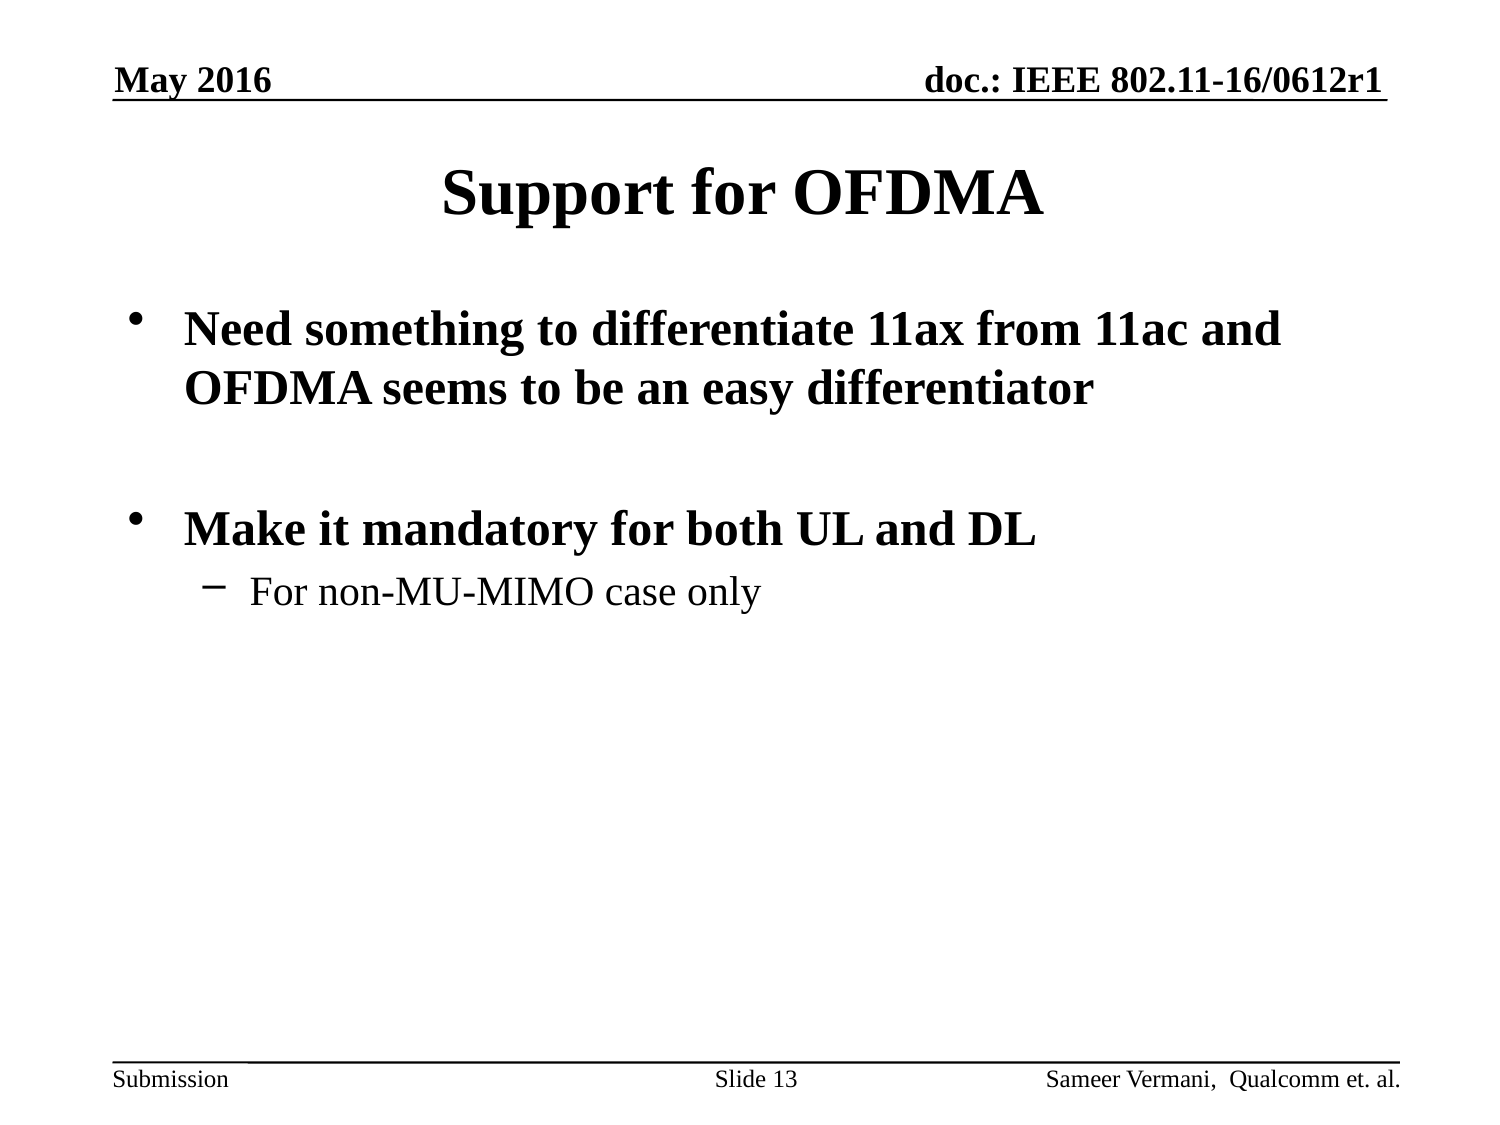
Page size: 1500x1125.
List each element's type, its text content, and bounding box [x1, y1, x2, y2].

title Support for OFDMA [112, 112, 1388, 263]
list Need something to differentiate 11ax from 11ac and OFDMA seems to be an easy differentiator Make it mandatory for both UL and DL For non-MU-MIMO case only [112, 287, 1388, 1000]
footer Sameer Vermani, Qualcomm et. al. [1040, 1061, 1402, 1093]
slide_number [114, 54, 309, 101]
slide_number Slide 13 [712, 1061, 800, 1093]
